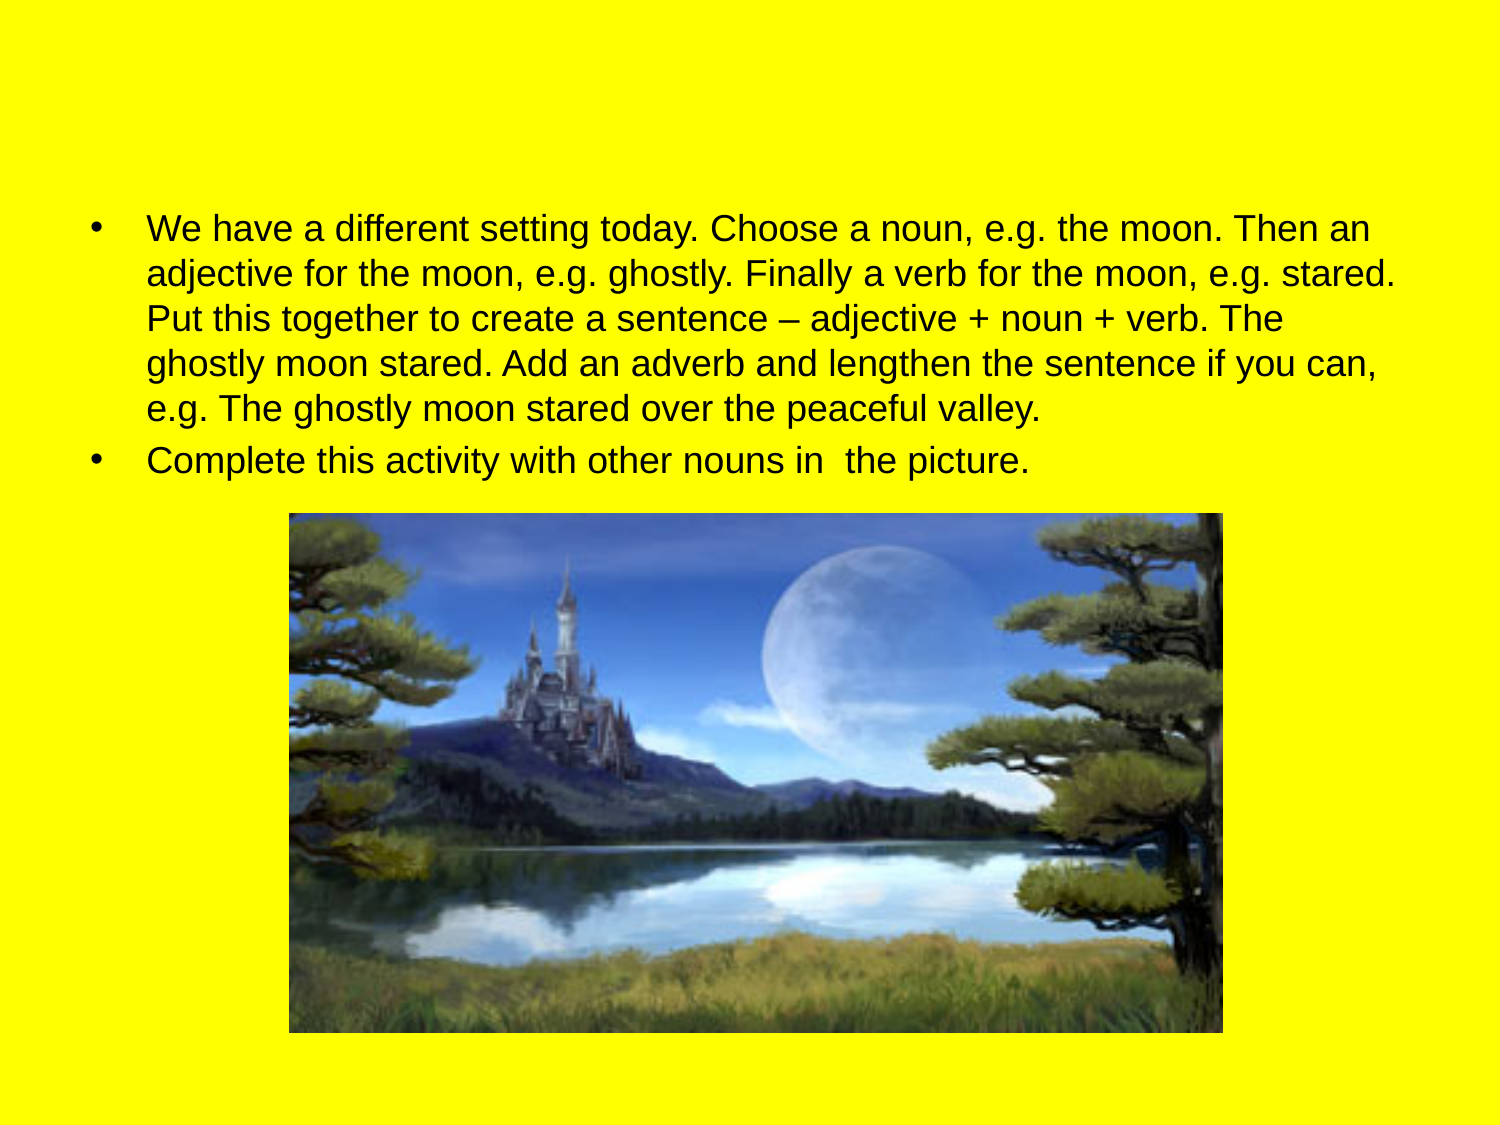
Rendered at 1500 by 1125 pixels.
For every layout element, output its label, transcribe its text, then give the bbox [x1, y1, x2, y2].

picture [288, 512, 1223, 1034]
list We have a different setting today. Choose a noun, e.g. the moon. Then an adjective for the moon, e.g. ghostly. Finally a verb for the moon, e.g. stared. Put this together to create a sentence – adjective + noun + verb. The ghostly moon stared. Add an adverb and lengthen the sentence if you can, e.g. The ghostly moon stared over the peaceful valley. Complete this activity with other nouns in the picture. [75, 196, 1425, 1059]
